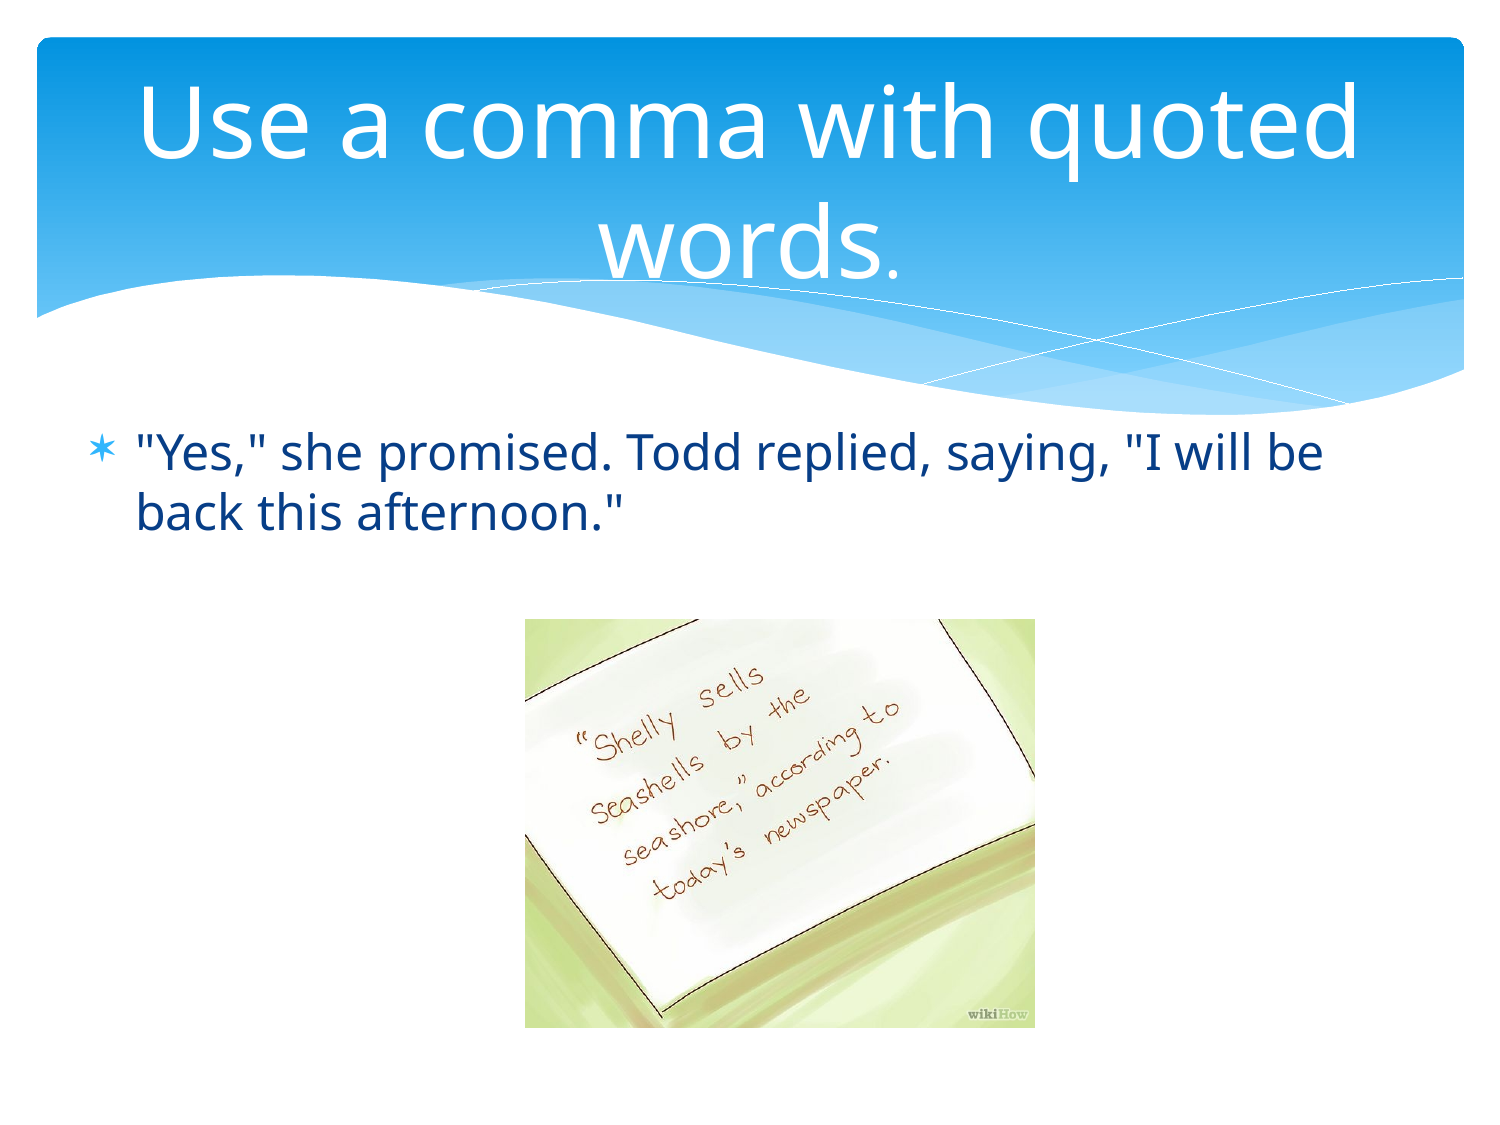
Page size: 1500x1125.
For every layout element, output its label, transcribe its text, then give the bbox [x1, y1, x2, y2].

title Use a comma with quoted words. [75, 45, 1425, 313]
list "Yes," she promised. Todd replied, saying, "I will be back this afternoon." [75, 412, 1425, 1005]
picture [524, 619, 1036, 1028]
